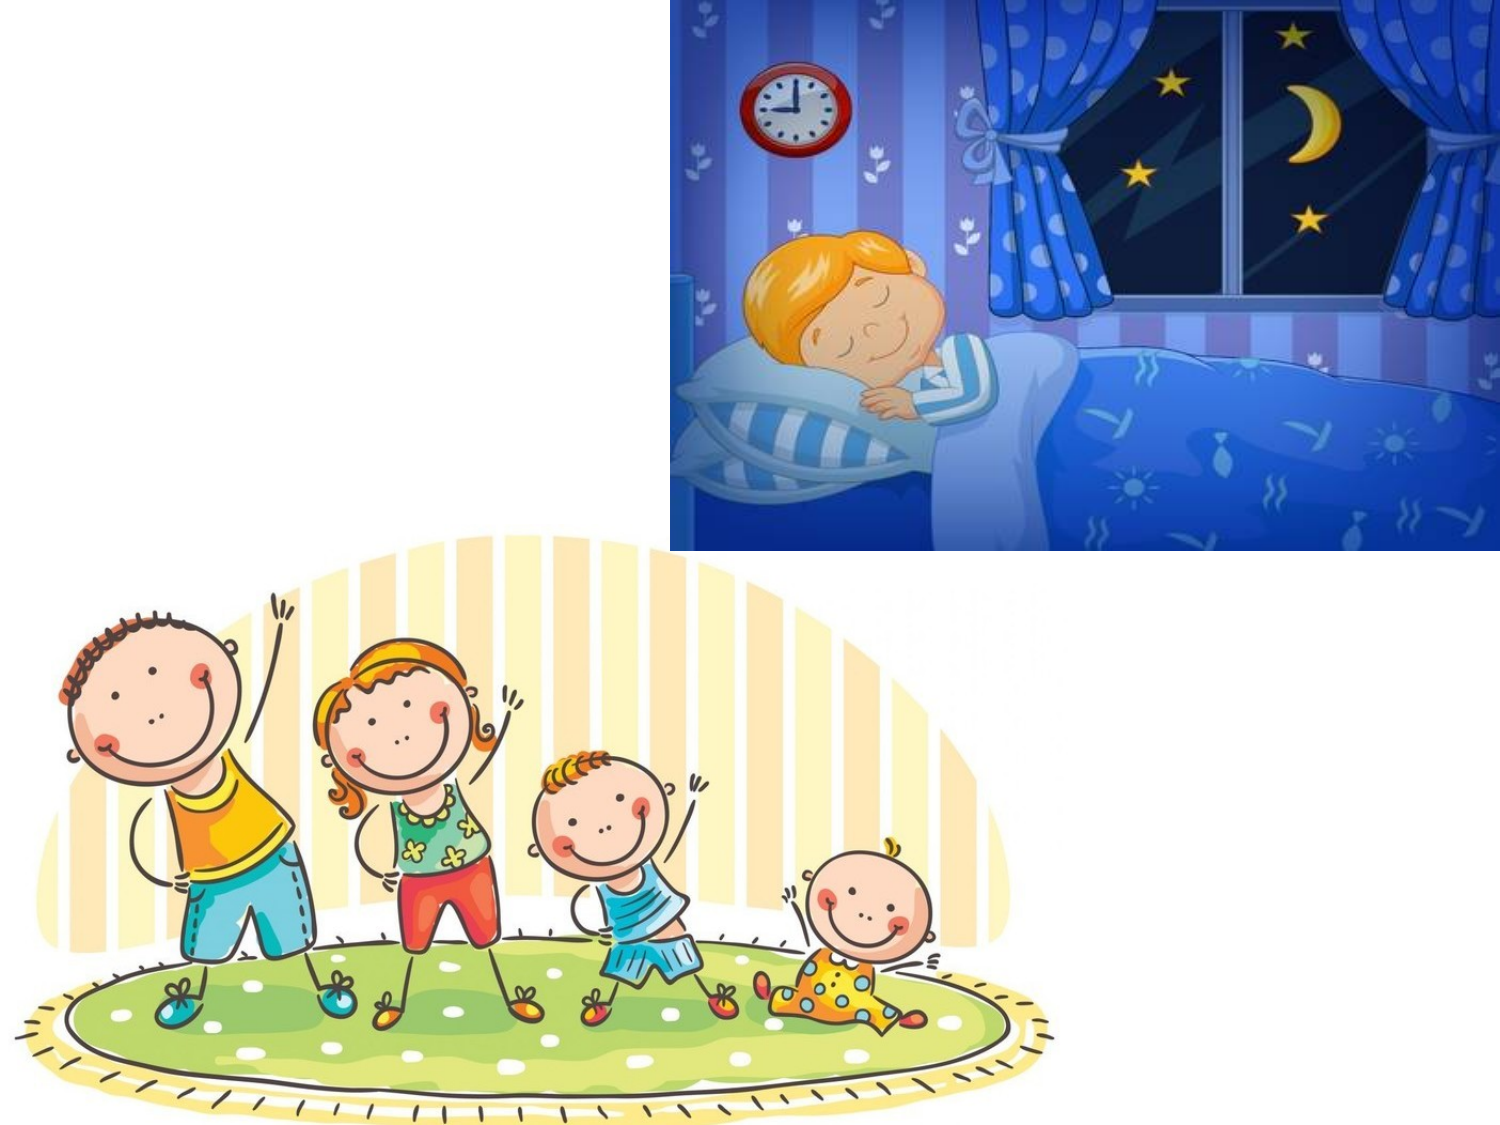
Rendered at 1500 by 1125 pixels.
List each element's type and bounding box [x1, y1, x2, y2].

list [669, 0, 1500, 551]
list [0, 524, 1068, 1125]
